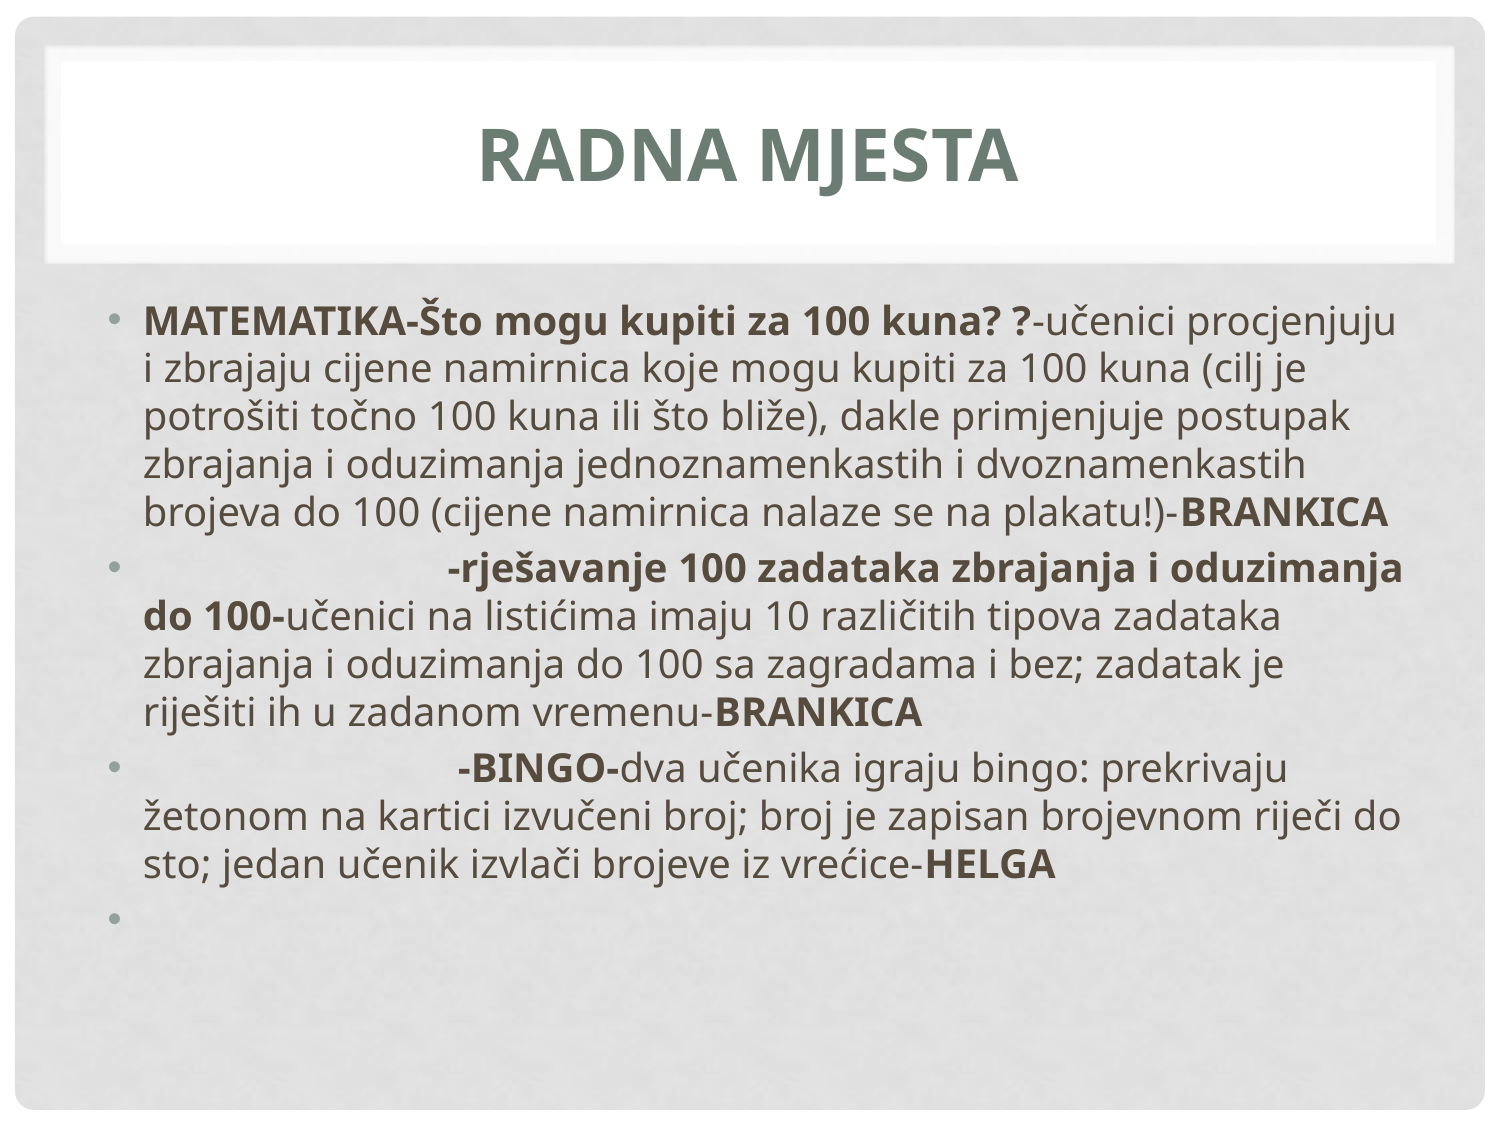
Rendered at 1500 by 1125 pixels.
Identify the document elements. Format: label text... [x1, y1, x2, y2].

title Radna mjesta [69, 66, 1425, 238]
list MATEMATIKA-Što mogu kupiti za 100 kuna? ?-učenici procjenjuju i zbrajaju cijene namirnica koje mogu kupiti za 100 kuna (cilj je potrošiti točno 100 kuna ili što bliže), dakle primjenjuje postupak zbrajanja i oduzimanja jednoznamenkastih i dvoznamenkastih brojeva do 100 (cijene namirnica nalaze se na plakatu!)-BRANKICA -rješavanje 100 zadataka zbrajanja i oduzimanja do 100-učenici na listićima imaju 10 različitih tipova zadataka zbrajanja i oduzimanja do 100 sa zagradama i bez; zadatak je riješiti ih u zadanom vremenu-BRANKICA -BINGO-dva učenika igraju bingo: prekrivaju žetonom na kartici izvučeni broj; broj je zapisan brojevnom riječi do sto; jedan učenik izvlači brojeve iz vrećice-HELGA [75, 287, 1425, 1005]
